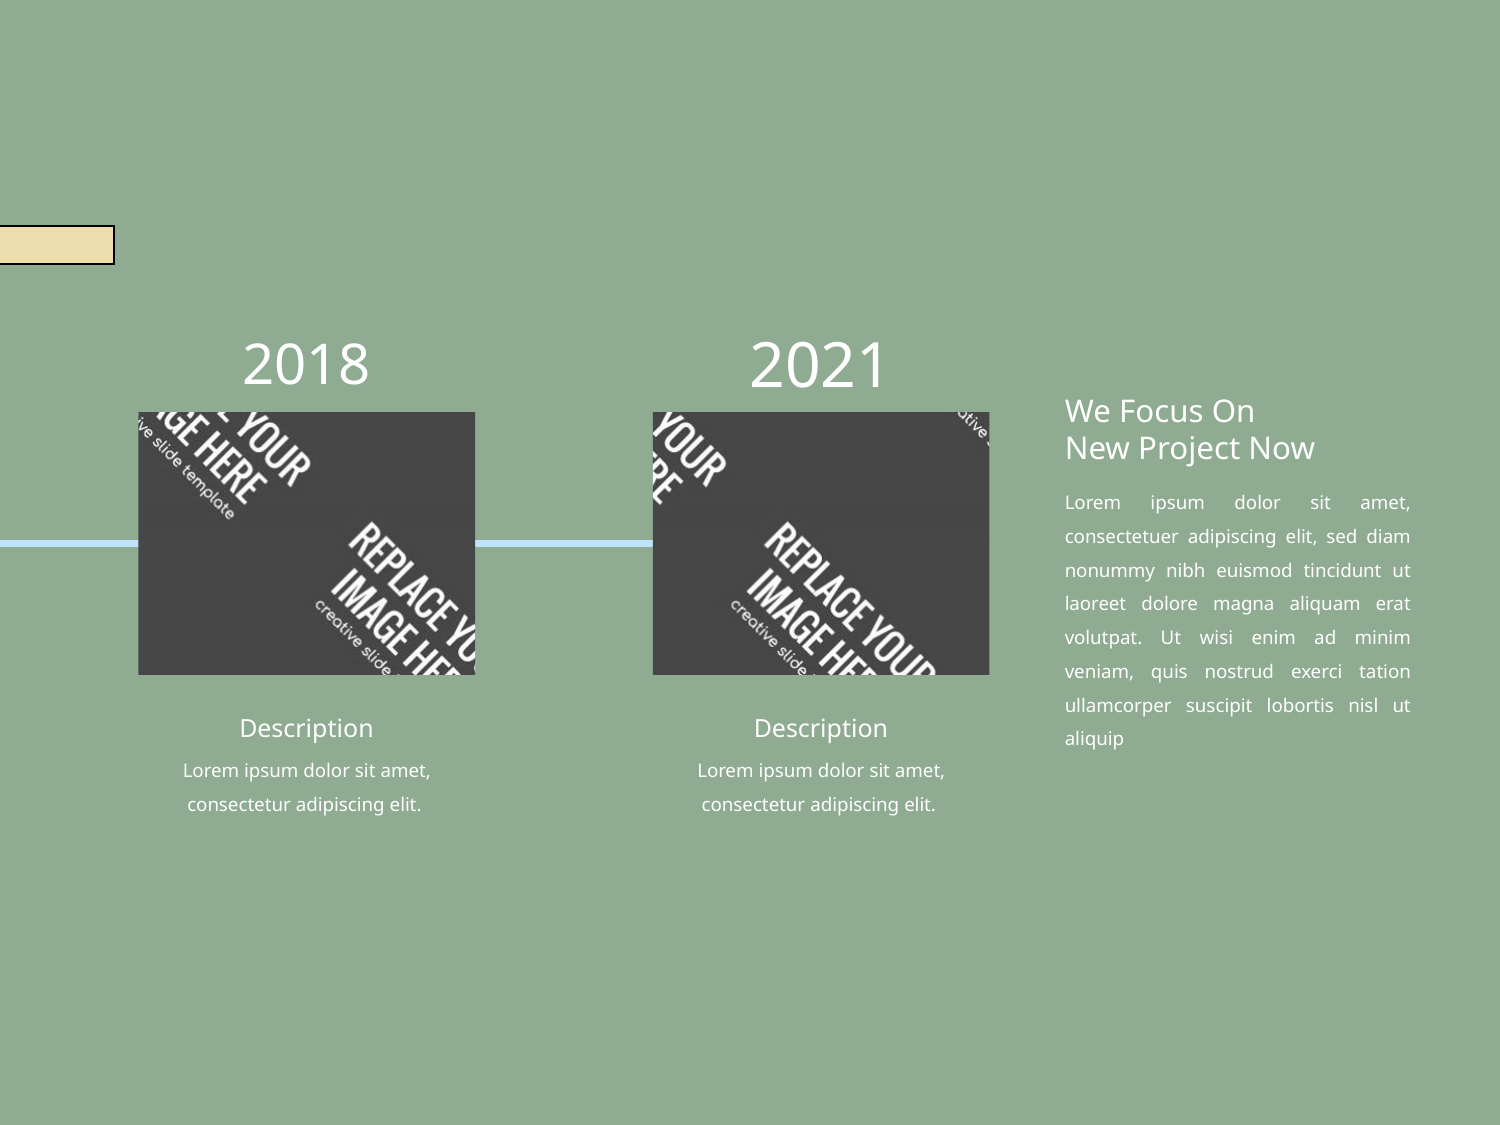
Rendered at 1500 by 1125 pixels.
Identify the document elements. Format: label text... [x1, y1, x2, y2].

text_box We Focus On New Project Now [1049, 383, 1461, 474]
text_box [0, 225, 115, 265]
text_box Description [175, 704, 439, 750]
text_box Lorem ipsum dolor sit amet, consectetuer adipiscing elit, sed diam nonummy nibh euismod tincidunt ut laoreet dolore magna aliquam erat volutpat. Ut wisi enim ad minim veniam, quis nostrud exerci tation ullamcorper suscipit lobortis nisl ut aliquip [1050, 474, 1426, 757]
text_box Lorem ipsum dolor sit amet, consectetur adipiscing elit. [163, 740, 450, 823]
text_box Lorem ipsum dolor sit amet, consectetur adipiscing elit. [678, 740, 964, 823]
picture [652, 412, 990, 675]
text_box Description [689, 704, 953, 750]
picture [138, 412, 476, 675]
text_box 2018 [214, 321, 399, 404]
text_box 2021 [729, 317, 913, 407]
